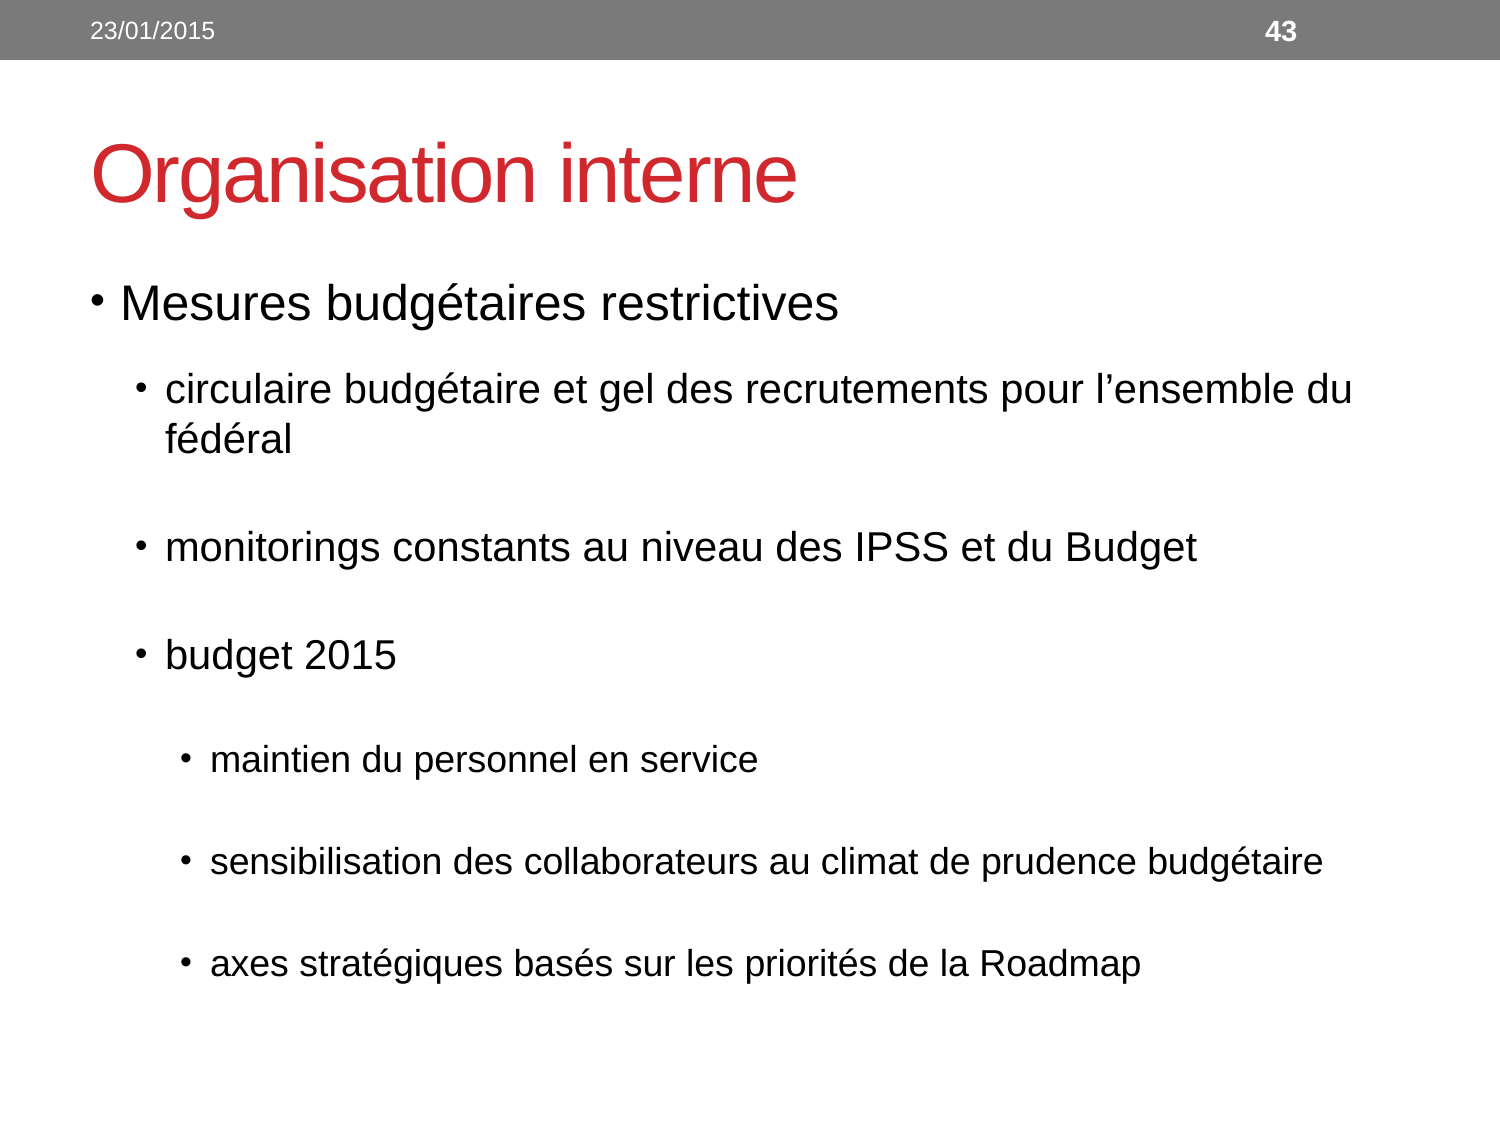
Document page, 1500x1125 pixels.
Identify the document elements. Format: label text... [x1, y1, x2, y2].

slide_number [75, 3, 550, 57]
slide_number 43 [1250, 3, 1425, 57]
list Mesures budgétaires restrictives circulaire budgétaire et gel des recrutements pour l’ensemble du fédéral monitorings constants au niveau des IPSS et du Budget budget 2015 maintien du personnel en service sensibilisation des collaborateurs au climat de prudence budgétaire axes stratégiques basés sur les priorités de la Roadmap [75, 262, 1425, 1063]
title Organisation interne [75, 87, 1425, 250]
